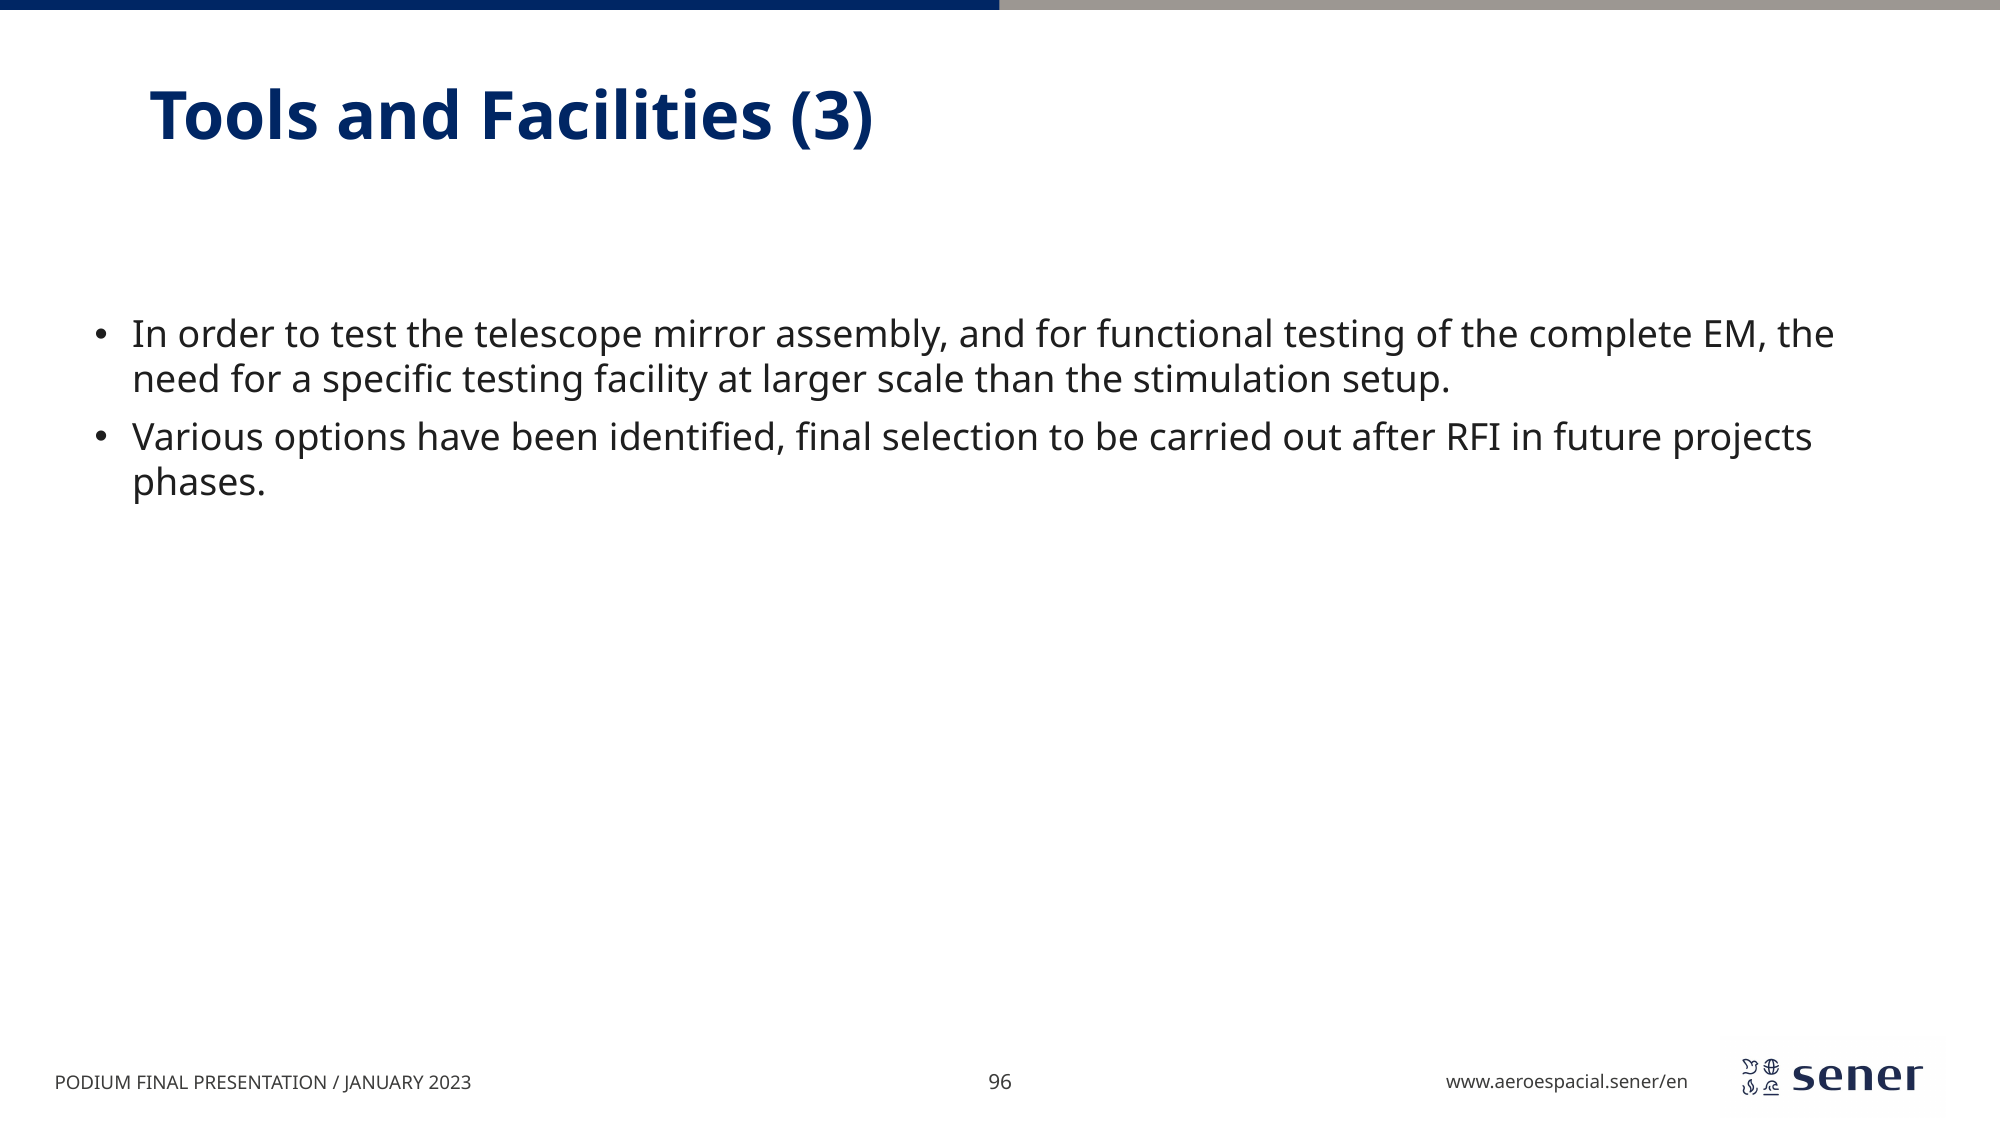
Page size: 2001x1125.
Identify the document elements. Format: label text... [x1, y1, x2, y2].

list In order to test the telescope mirror assembly, and for functional testing of the complete EM, the need for a specific testing facility at larger scale than the stimulation setup. Various options have been identified, final selection to be carried out after RFI in future projects phases. [79, 303, 1933, 1017]
picture [1720, 1036, 1946, 1118]
title Tools and Facilities (3) [149, 72, 941, 156]
